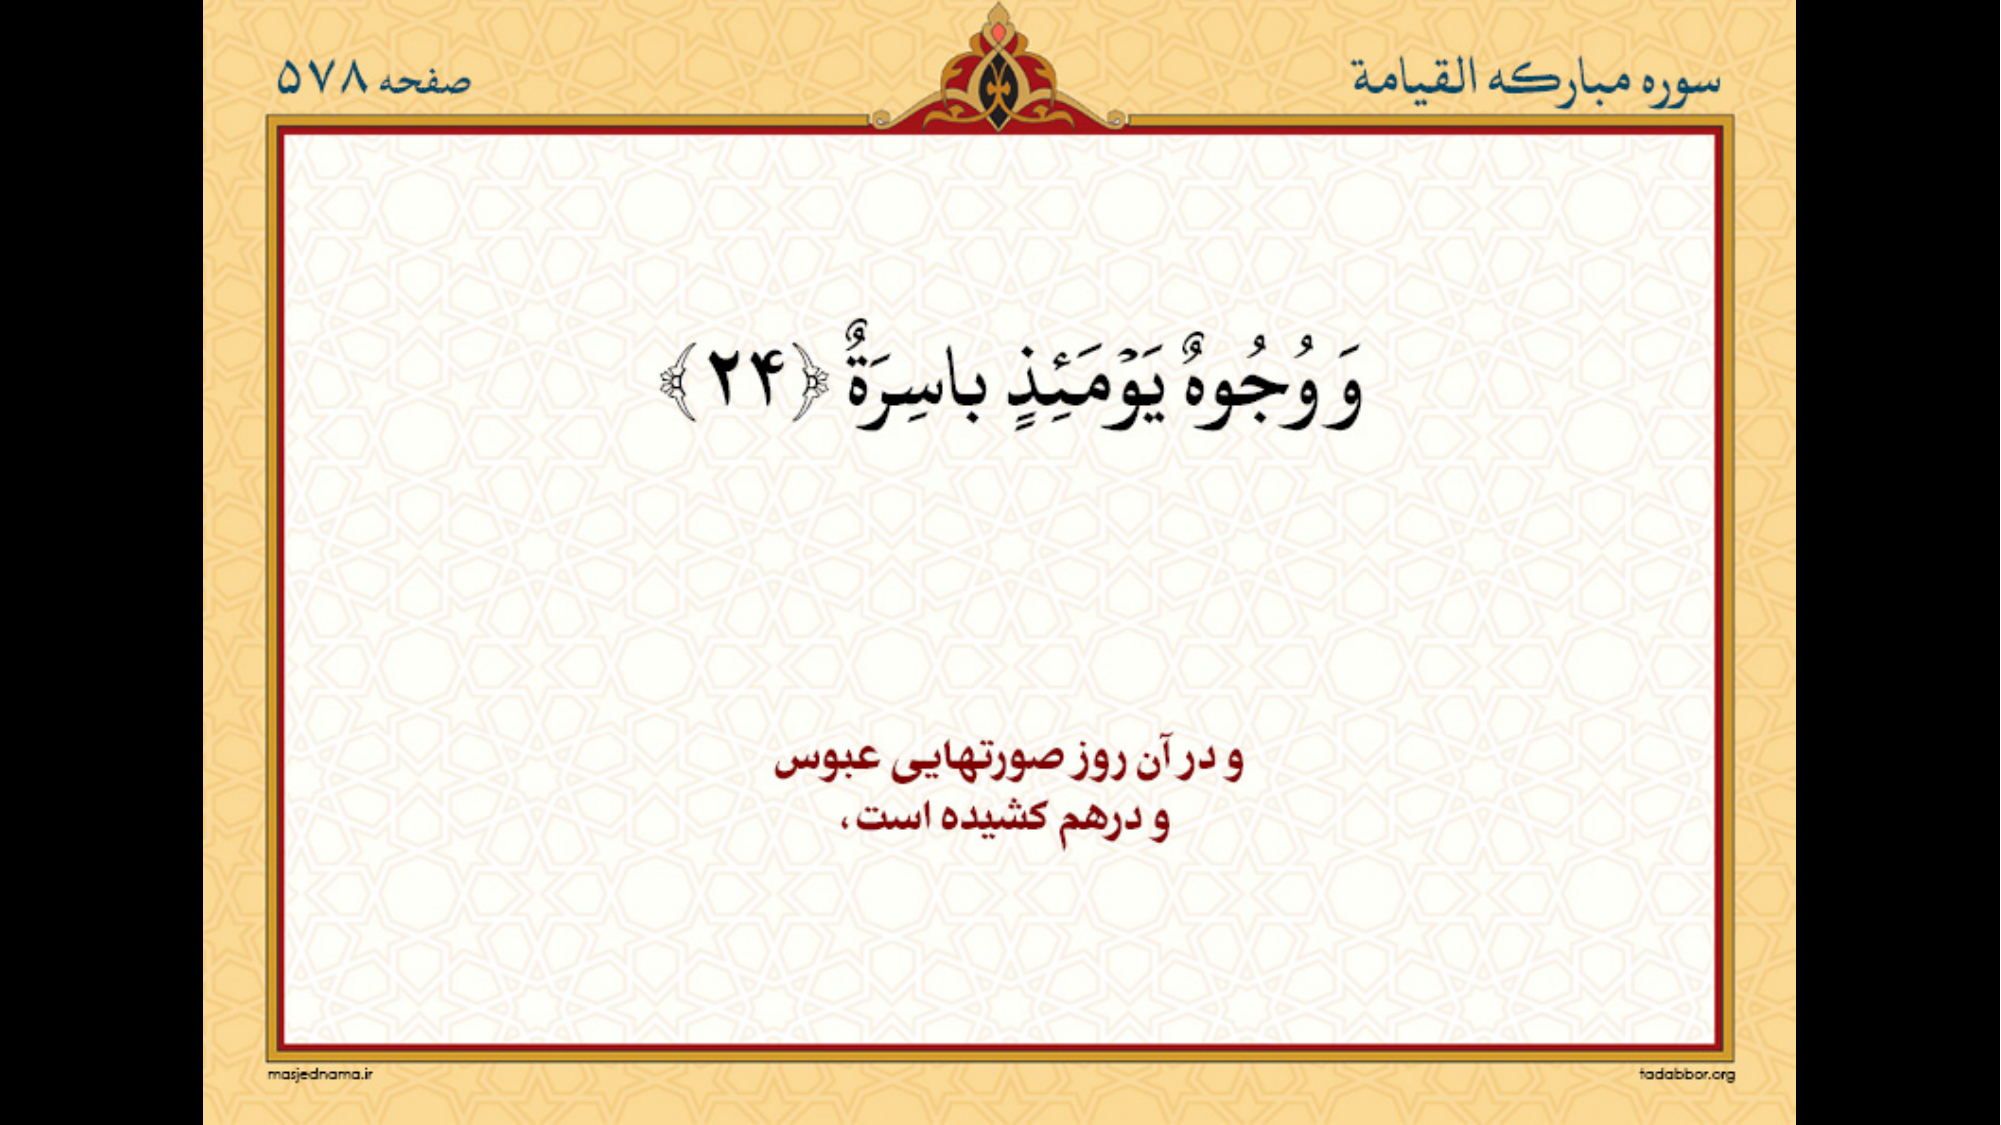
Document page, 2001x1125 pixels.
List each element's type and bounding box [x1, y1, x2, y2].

picture [203, 0, 1796, 1125]
